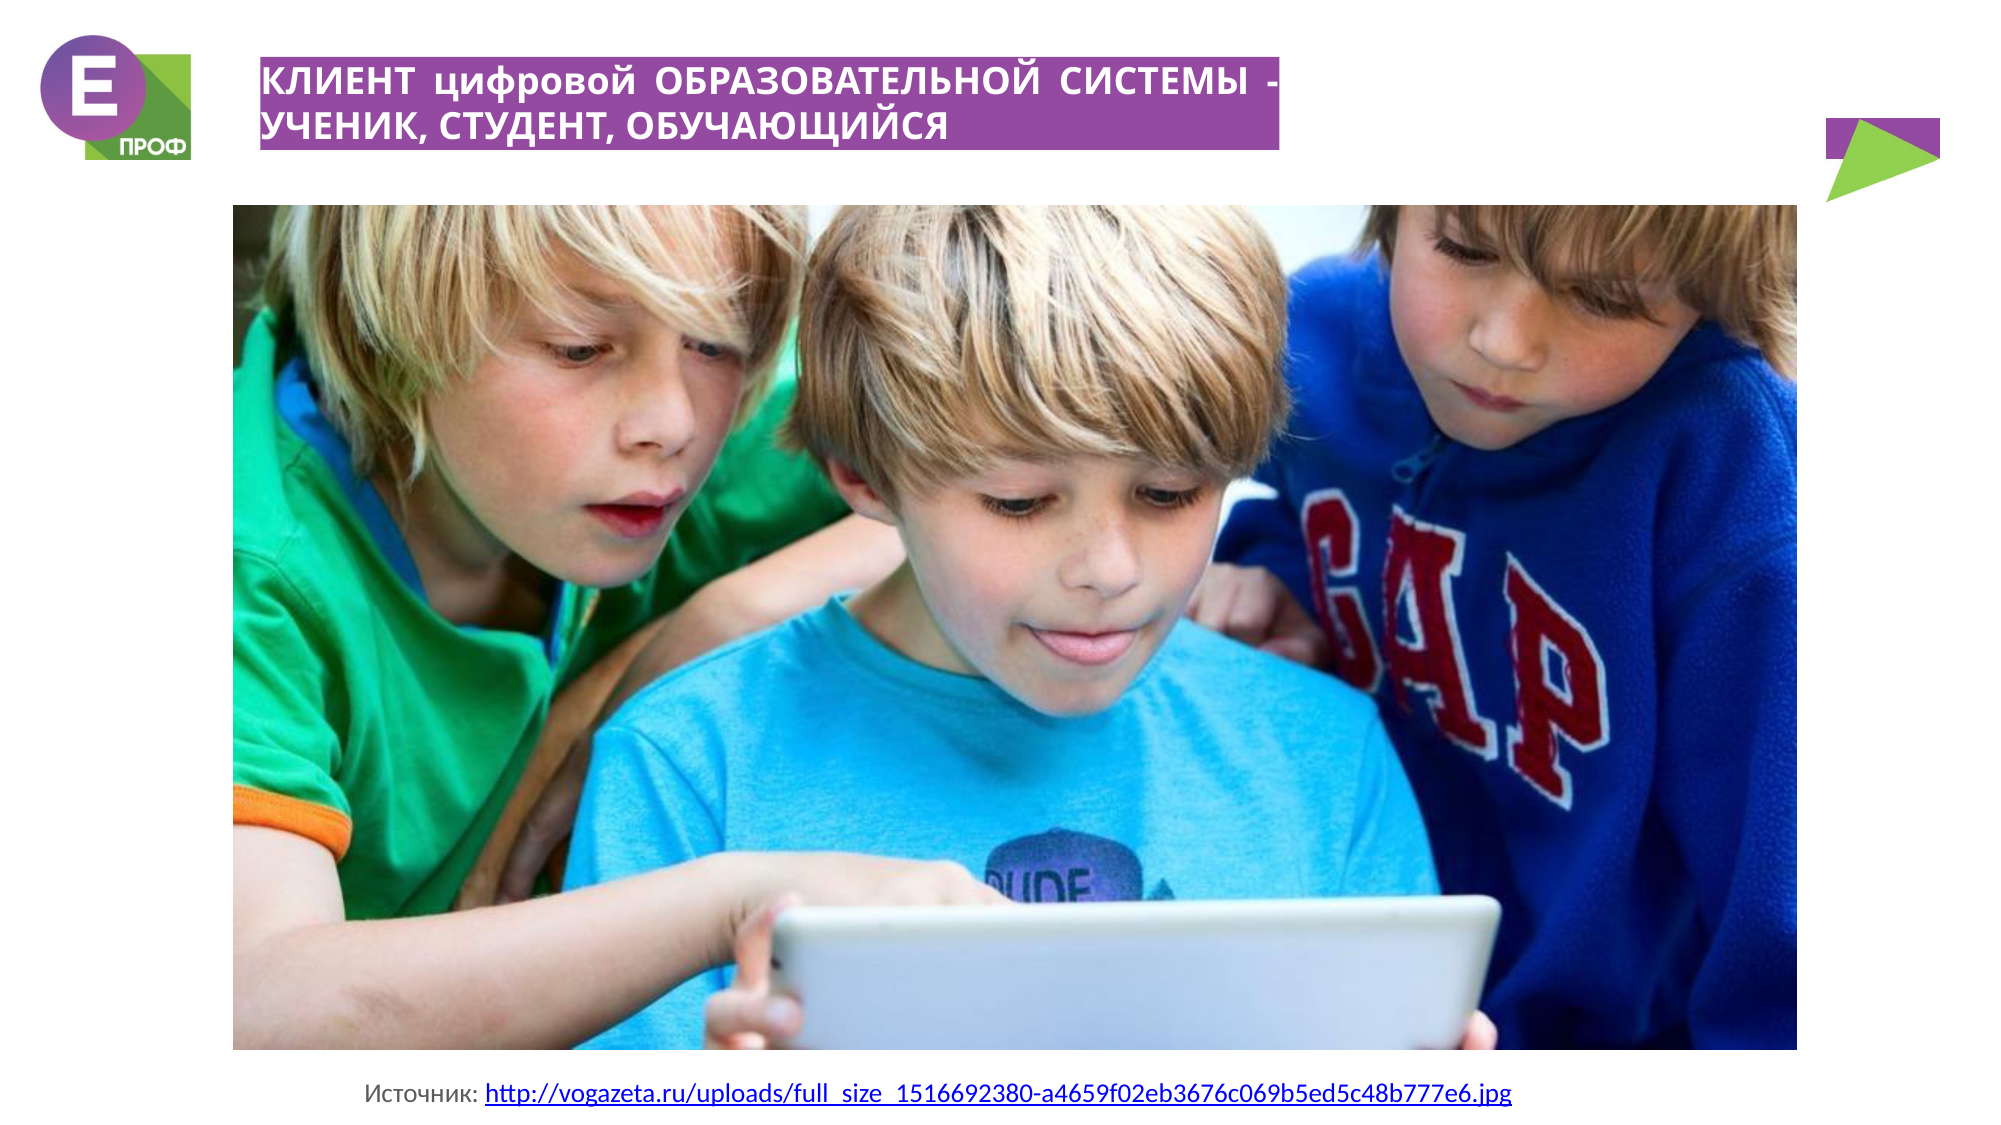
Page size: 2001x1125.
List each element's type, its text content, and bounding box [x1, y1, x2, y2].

picture [29, 31, 198, 160]
picture [1826, 118, 1941, 203]
text_box Источник: http://vogazeta.ru/uploads/full_size_1516692380-a4659f02eb3676c069b5ed5c48b777e6.jpg [364, 1074, 1606, 1107]
picture [233, 205, 1797, 1051]
text_box КЛИЕНТ цифровой ОБРАЗОВАТЕЛЬНОЙ СИСТЕМЫ -УЧЕНИК, СТУДЕНТ, ОБУЧАЮЩИЙСЯ [260, 56, 1280, 150]
